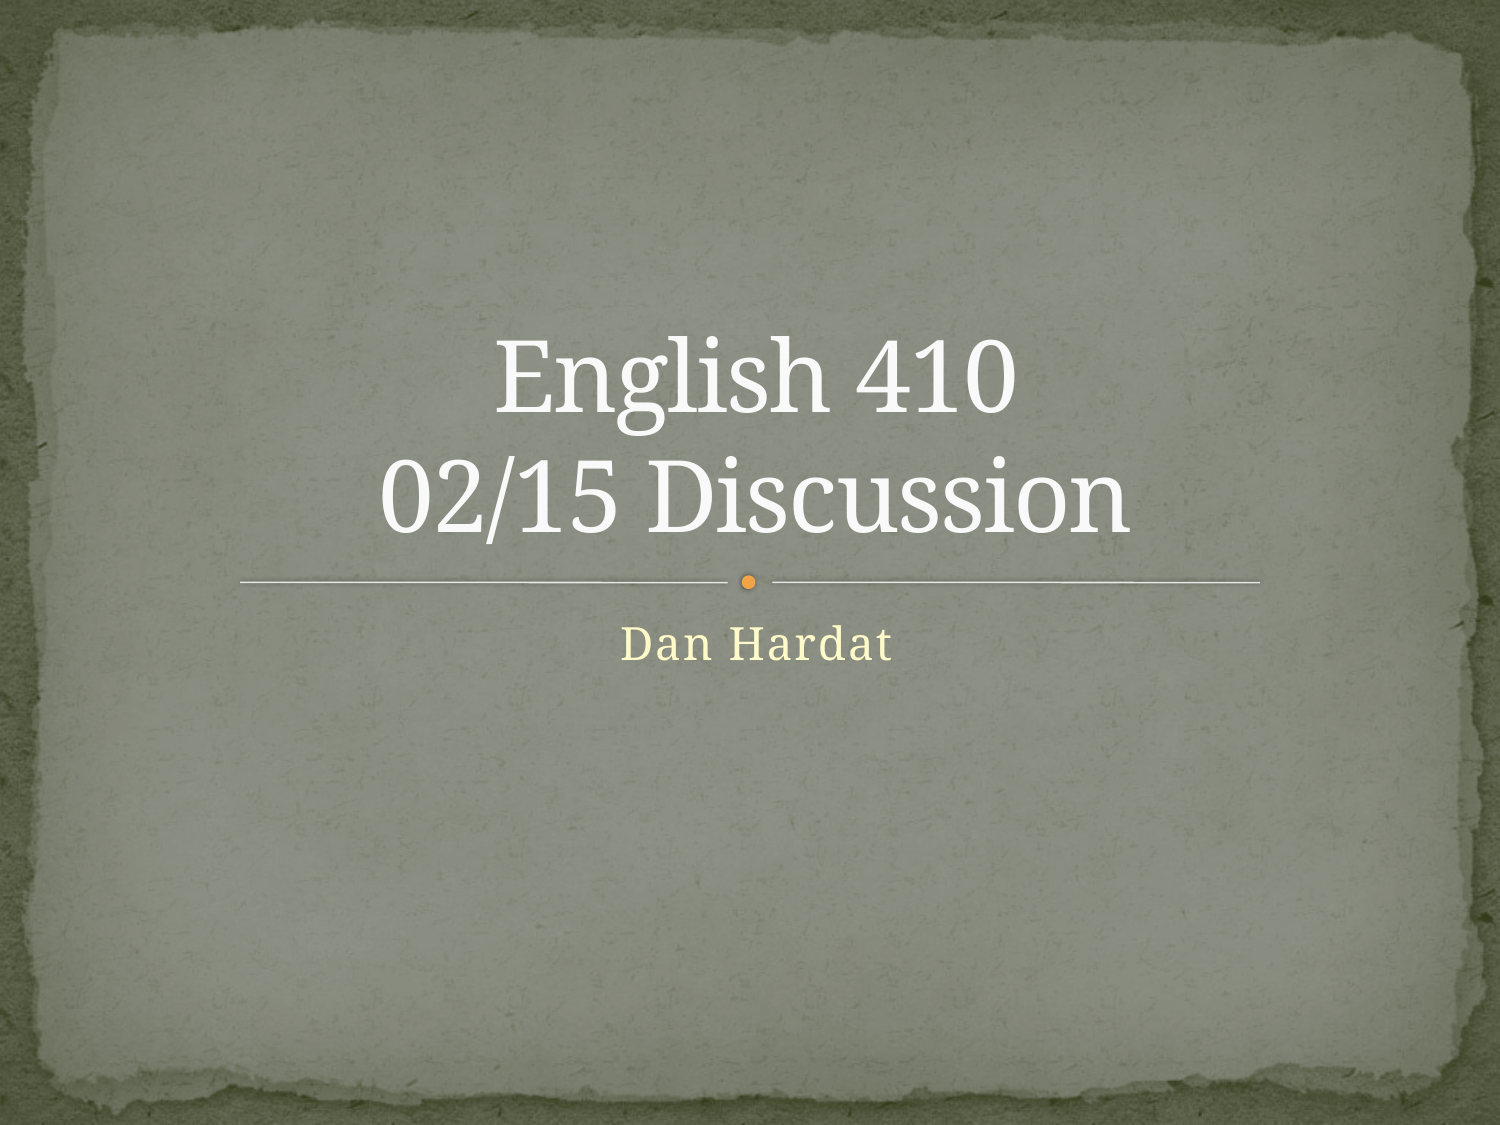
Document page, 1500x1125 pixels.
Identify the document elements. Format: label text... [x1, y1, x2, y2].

subtitle Dan Hardat [75, 606, 1438, 795]
title English 410 02/15 Discussion [74, 235, 1438, 561]
